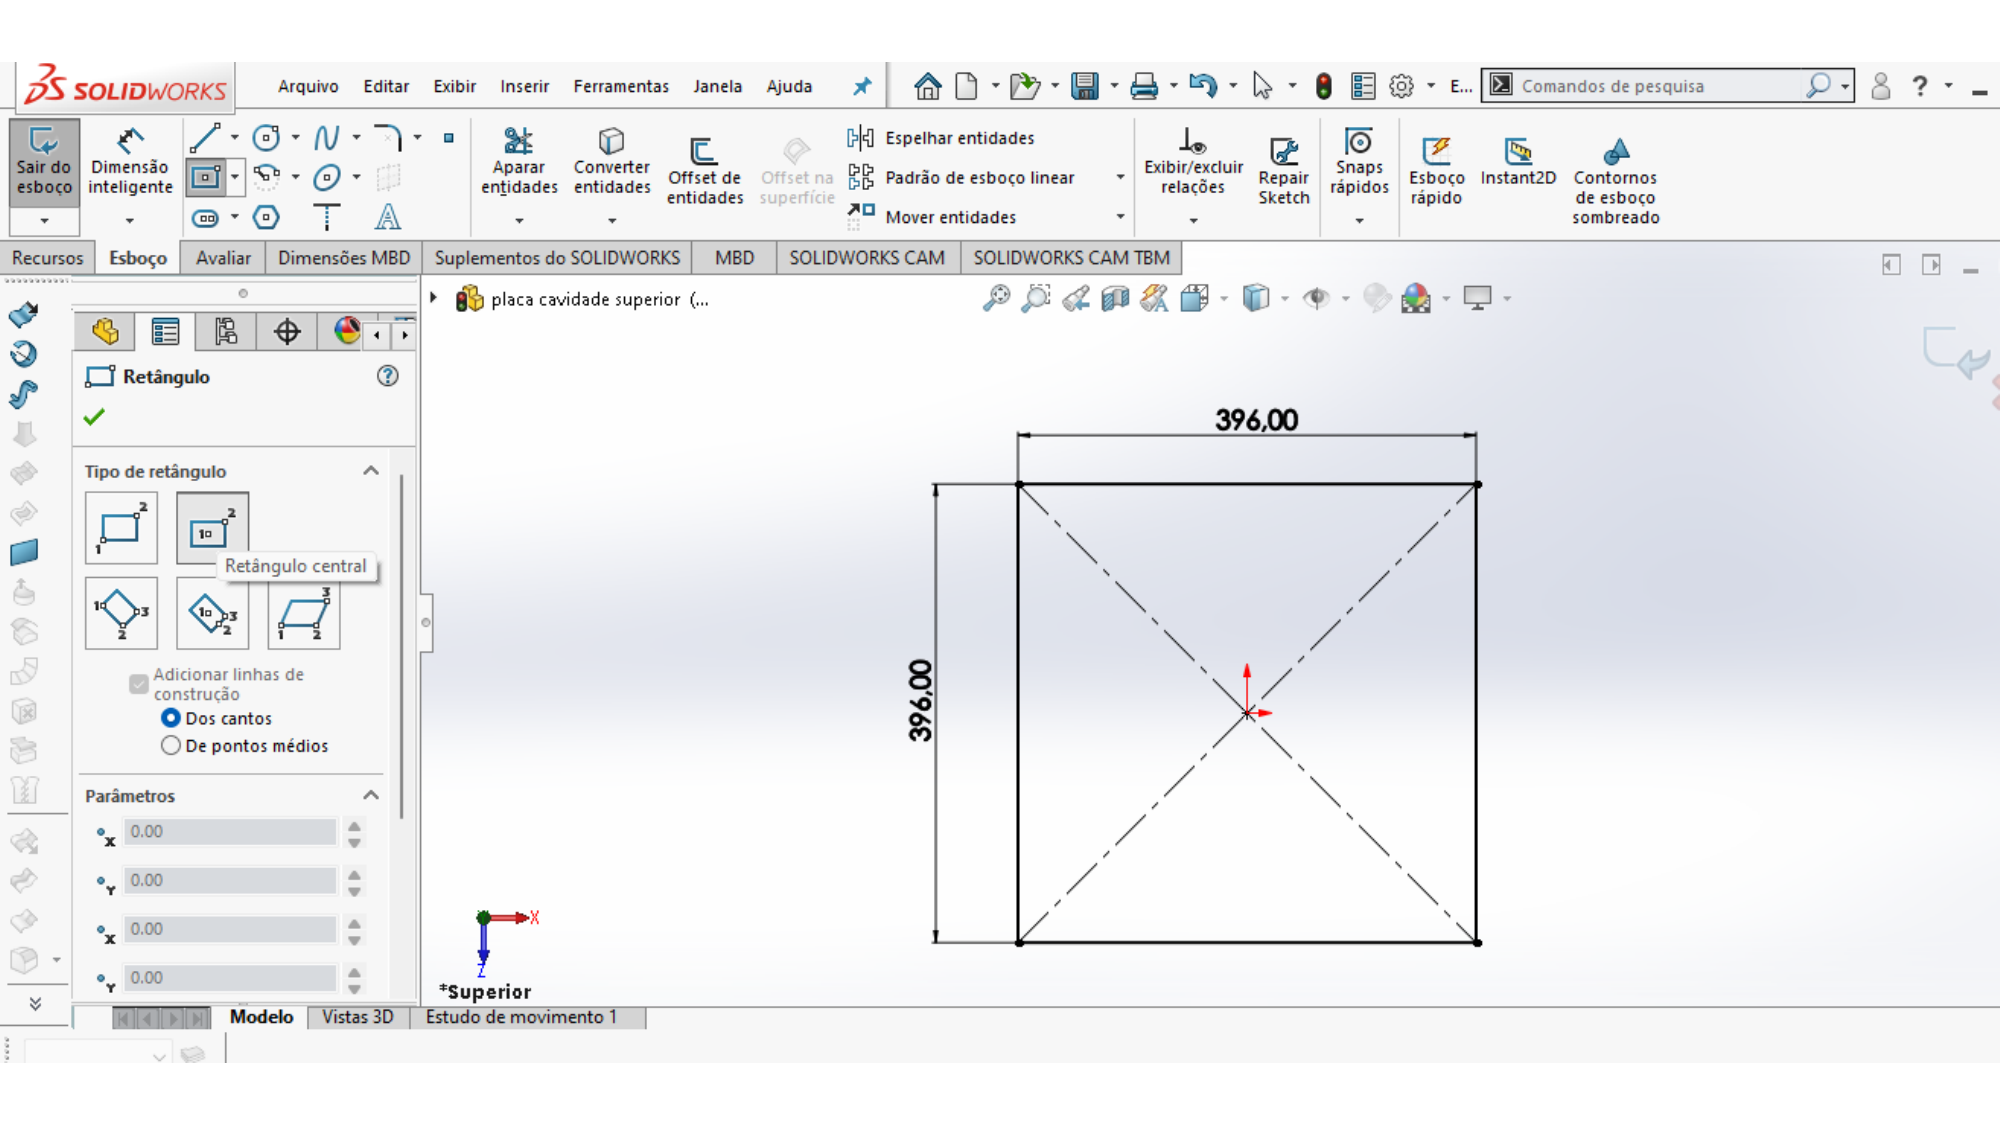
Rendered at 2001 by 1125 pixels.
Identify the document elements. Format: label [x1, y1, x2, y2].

picture [0, 62, 2000, 1063]
